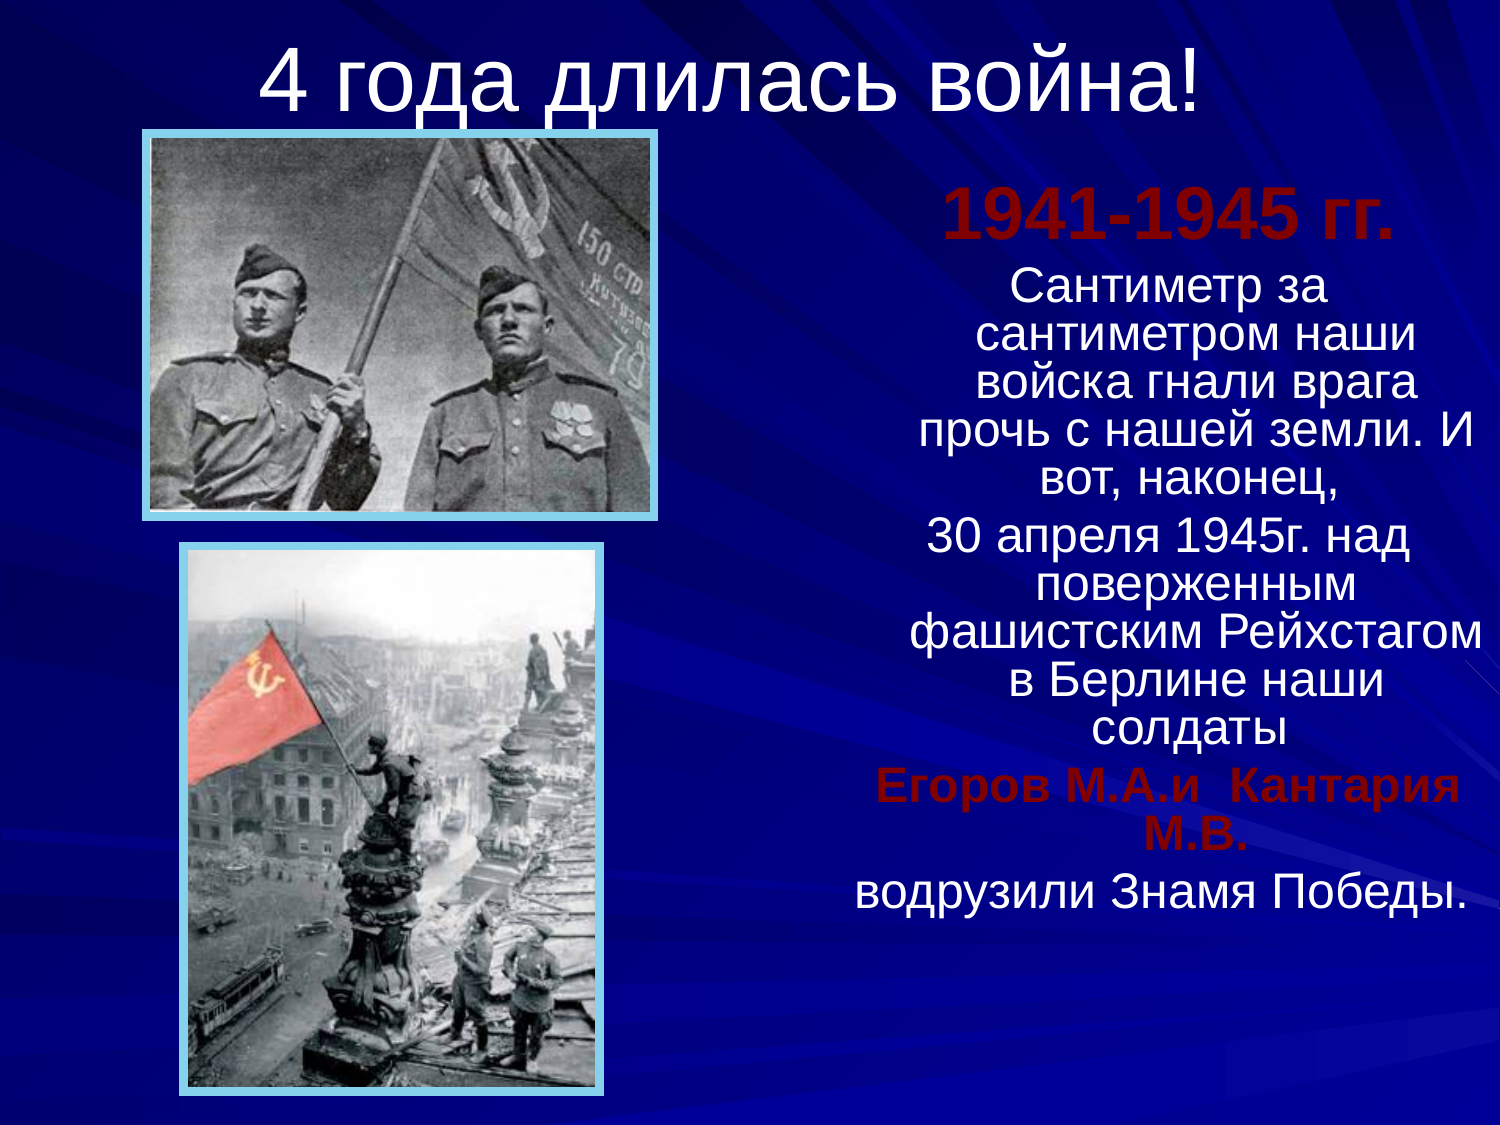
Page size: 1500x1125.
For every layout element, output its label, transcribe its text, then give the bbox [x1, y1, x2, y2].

picture [149, 137, 651, 513]
picture [187, 549, 596, 1088]
list 1941-1945 гг. Сантиметр за сантиметром наши войска гнали врага прочь с нашей земли. И вот, наконец, 30 апреля 1945г. над поверженным фашистским Рейхстагом в Берлине наши солдаты Егоров М.А.и Кантария М.В. водрузили Знамя Победы. [837, 174, 1500, 976]
title 4 года длилась война! [112, 0, 1351, 151]
